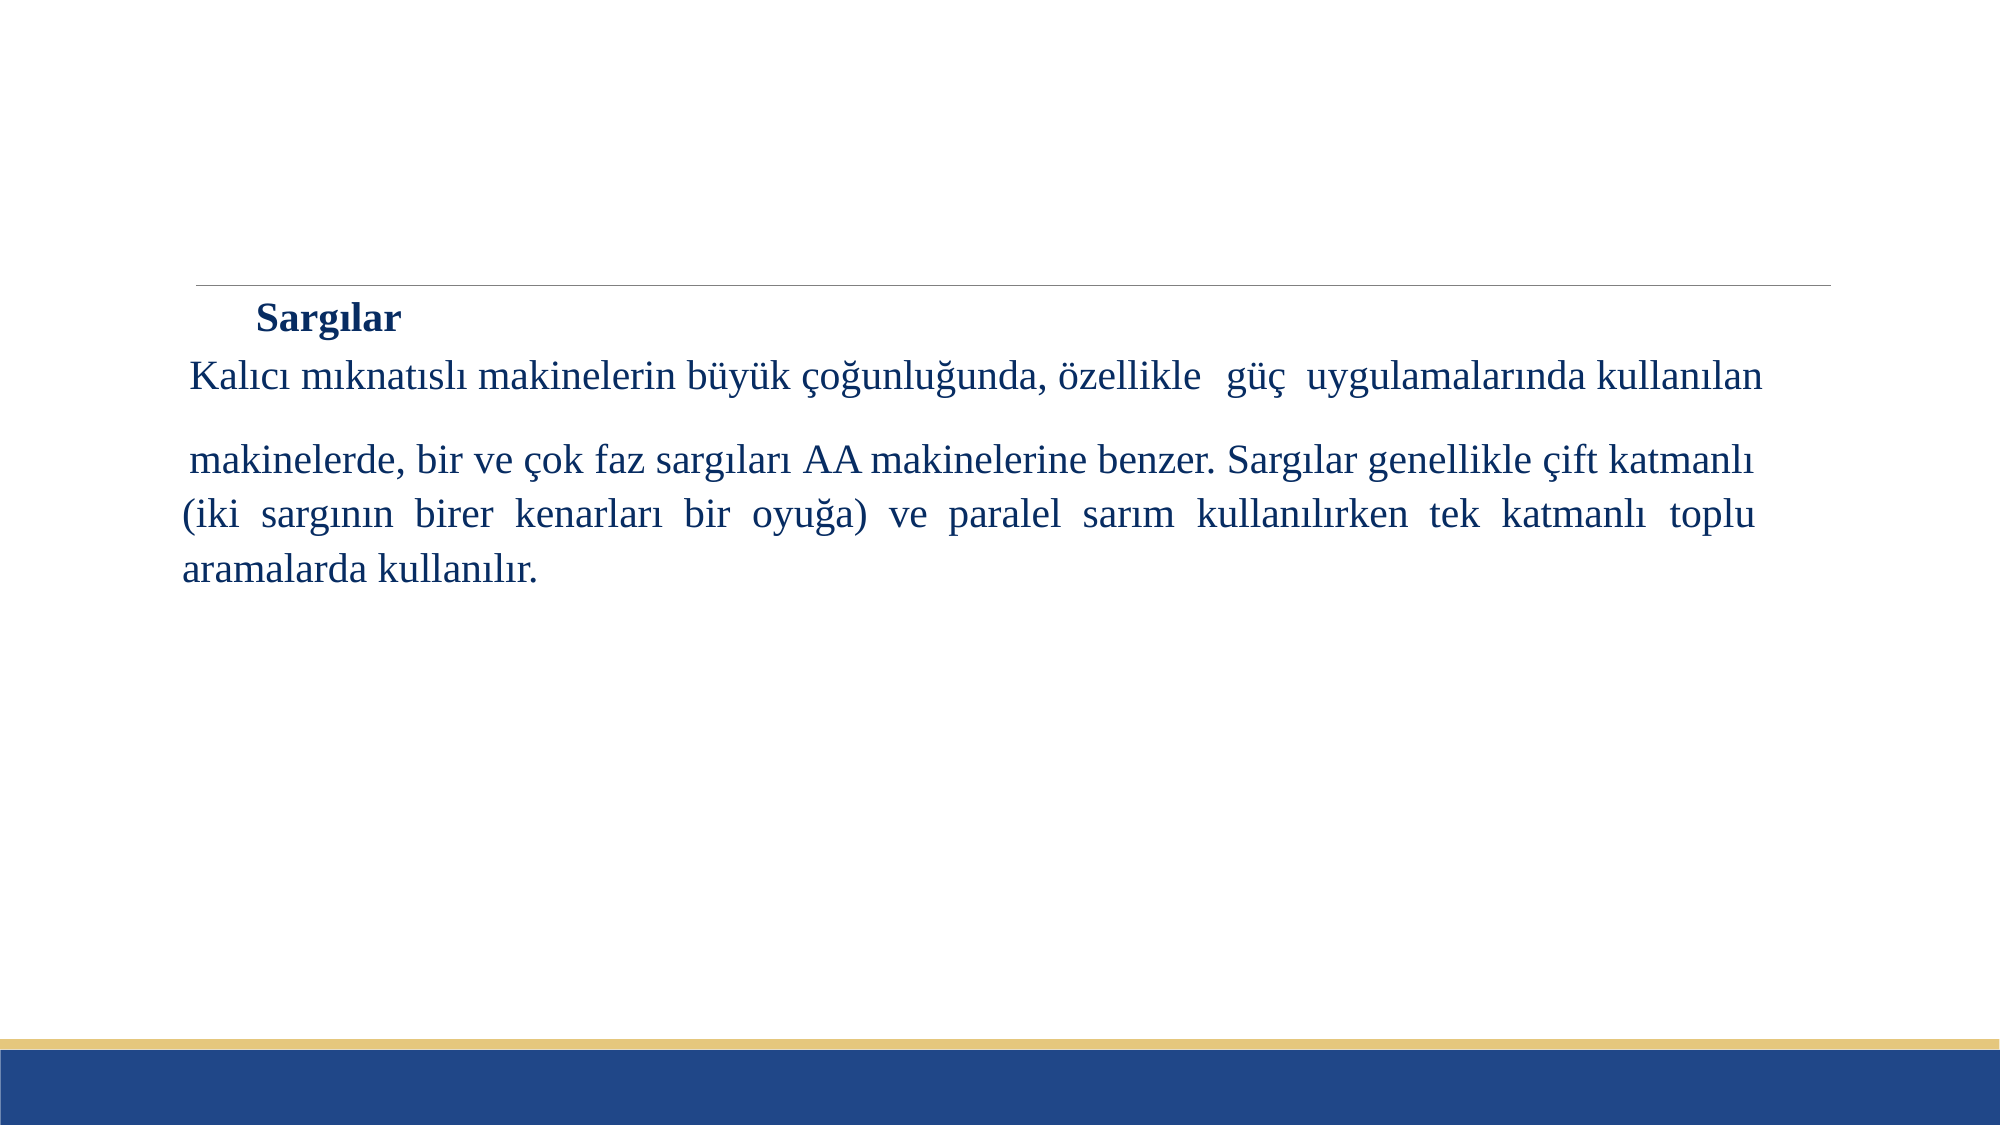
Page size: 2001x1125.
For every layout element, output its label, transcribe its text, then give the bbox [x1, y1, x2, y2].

list Sargılar Kalıcı mıknatıslı makinelerin büyük çoğunluğunda, özellikle güç uygulamalarında kullanılan makinelerde, bir ve çok faz sargıları AA makinelerine benzer. Sargılar genellikle çift katmanlı (iki sargının birer kenarları bir oyuğa) ve paralel sarım kullanılırken tek katmanlı toplu aramalarda kullanılır. [180, 302, 1830, 963]
